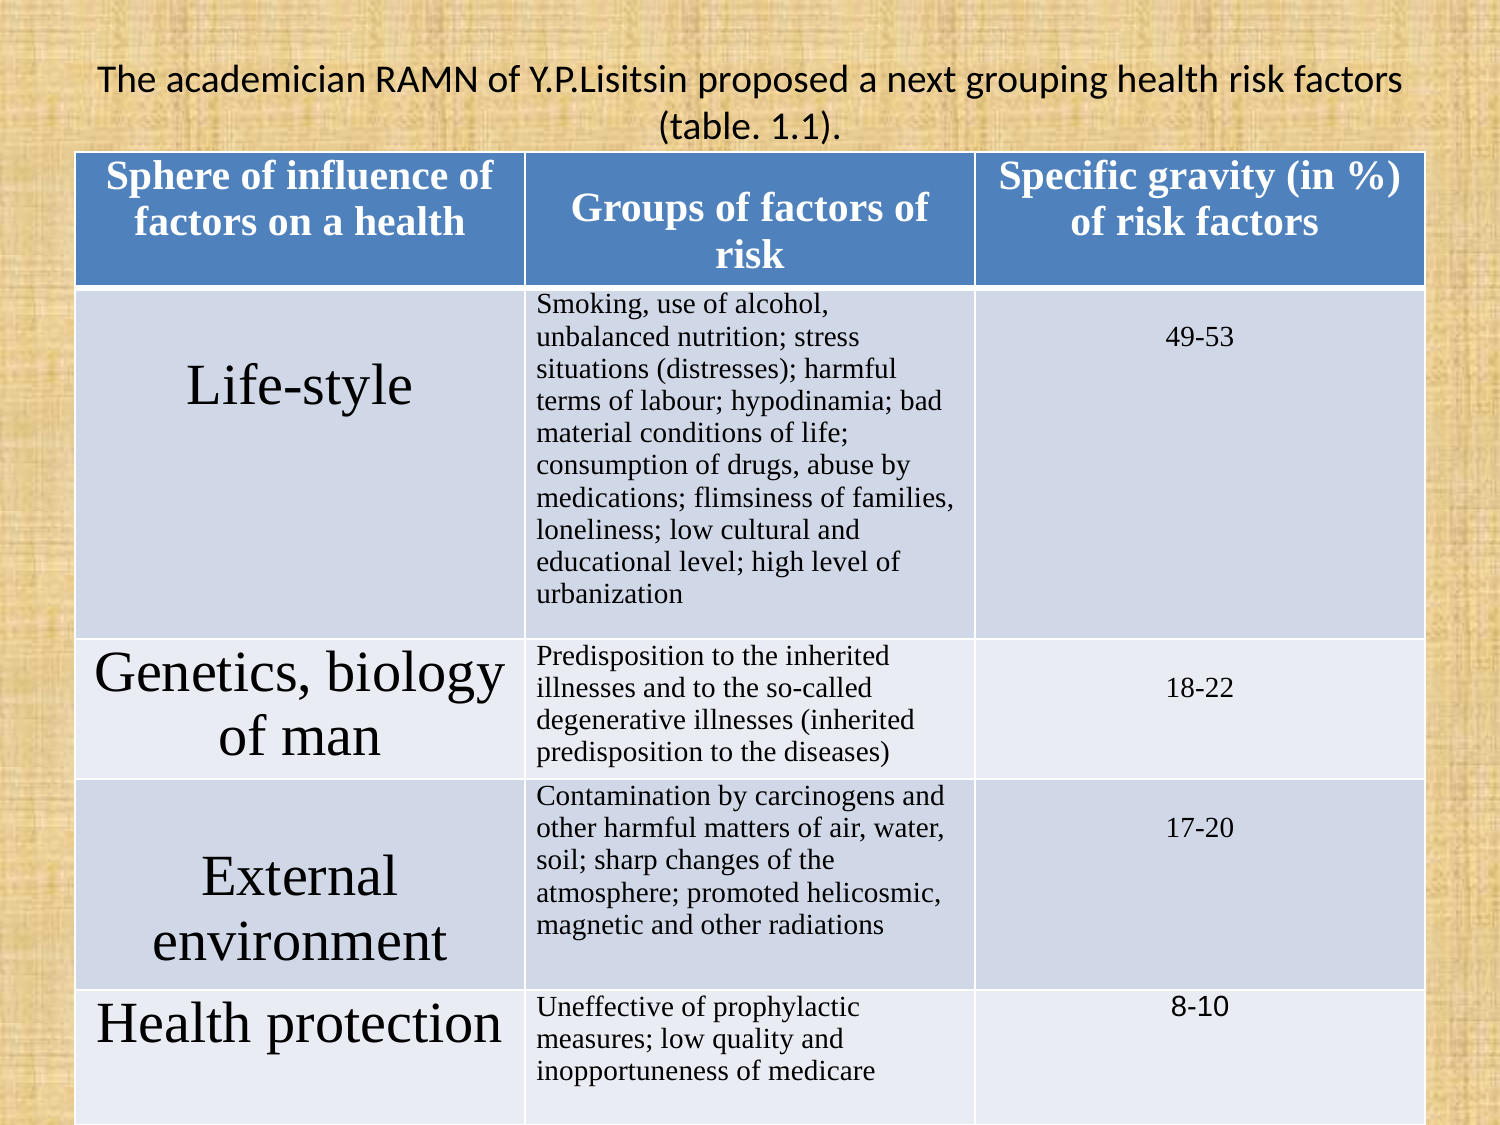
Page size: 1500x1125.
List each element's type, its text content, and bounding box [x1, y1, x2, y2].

table_cell Uneffective of prophylactic measures; low quality and inopportuneness of medicare [526, 991, 974, 1124]
table_cell 17-20 [976, 780, 1424, 989]
table_cell External environment [76, 780, 524, 989]
table_header Specific gravity (in %) of risk factors [976, 153, 1424, 285]
picture [0, 0, 1500, 1125]
table_cell Smoking, use of alcohol, unbalanced nutrition; stress situations (distresses); harmful terms of labour; hypodinamia; bad material conditions of life; consumption of drugs, abuse by medications; flimsiness of families, loneliness; low cultural and educational level; high level of urbanization [526, 291, 974, 638]
table_header Sphere of influence of factors on a health [76, 153, 524, 285]
table_cell Life-style [76, 291, 524, 638]
table_cell Contamination by carcinogens and other harmful matters of air, water, soil; sharp changes of the atmosphere; promoted helicosmic, magnetic and other radiations [526, 780, 974, 989]
table_cell 18-22 [976, 640, 1424, 778]
table_cell 49-53 [976, 291, 1424, 638]
table_cell 8-10 [976, 991, 1424, 1124]
title The academician RAMN of Y.P.Lisitsin proposed a next grouping health risk factors (table. 1.1). [75, 45, 1425, 151]
table_cell Health protection [76, 991, 524, 1124]
table_cell Genetics, biology of man [76, 640, 524, 778]
table_cell Predisposition to the inherited illnesses and to the so-called degenerative illnesses (inherited predisposition to the diseases) [526, 640, 974, 778]
table_header Groups of factors of risk [526, 153, 974, 285]
